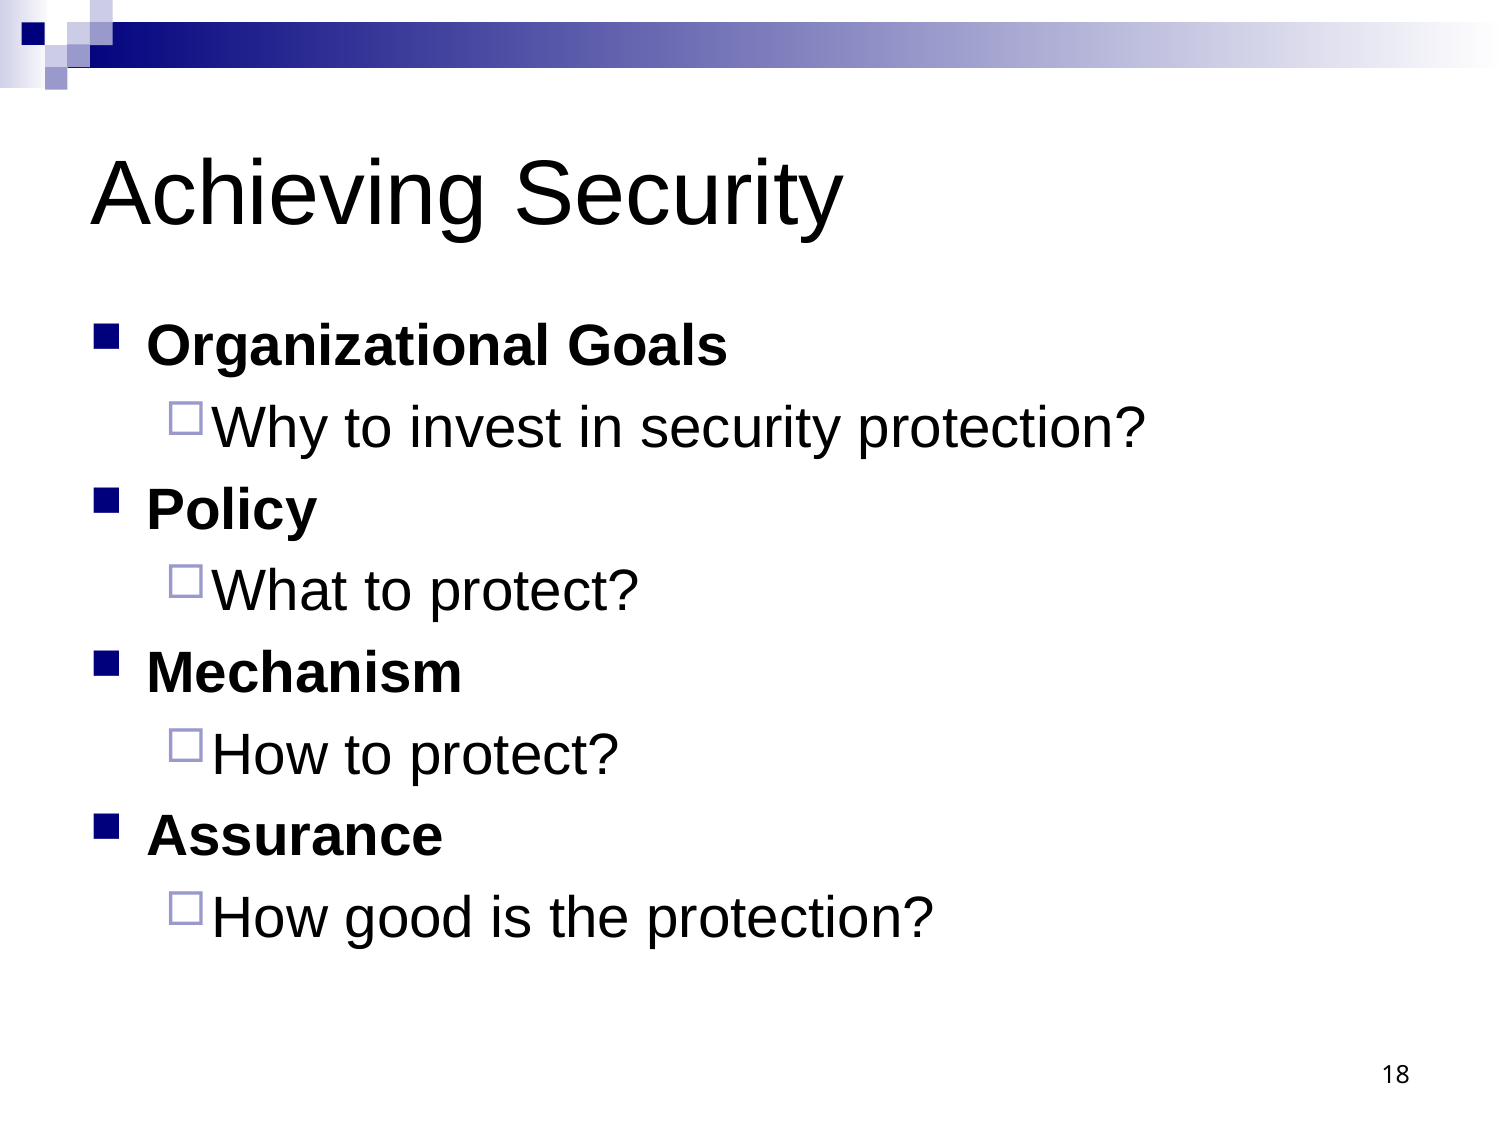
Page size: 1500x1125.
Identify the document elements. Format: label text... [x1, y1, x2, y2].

list Organizational Goals Why to invest in security protection? Policy What to protect? Mechanism How to protect? Assurance How good is the protection? [75, 299, 1425, 938]
title Achieving Security [75, 75, 1425, 299]
slide_number 18 [1074, 1024, 1426, 1101]
